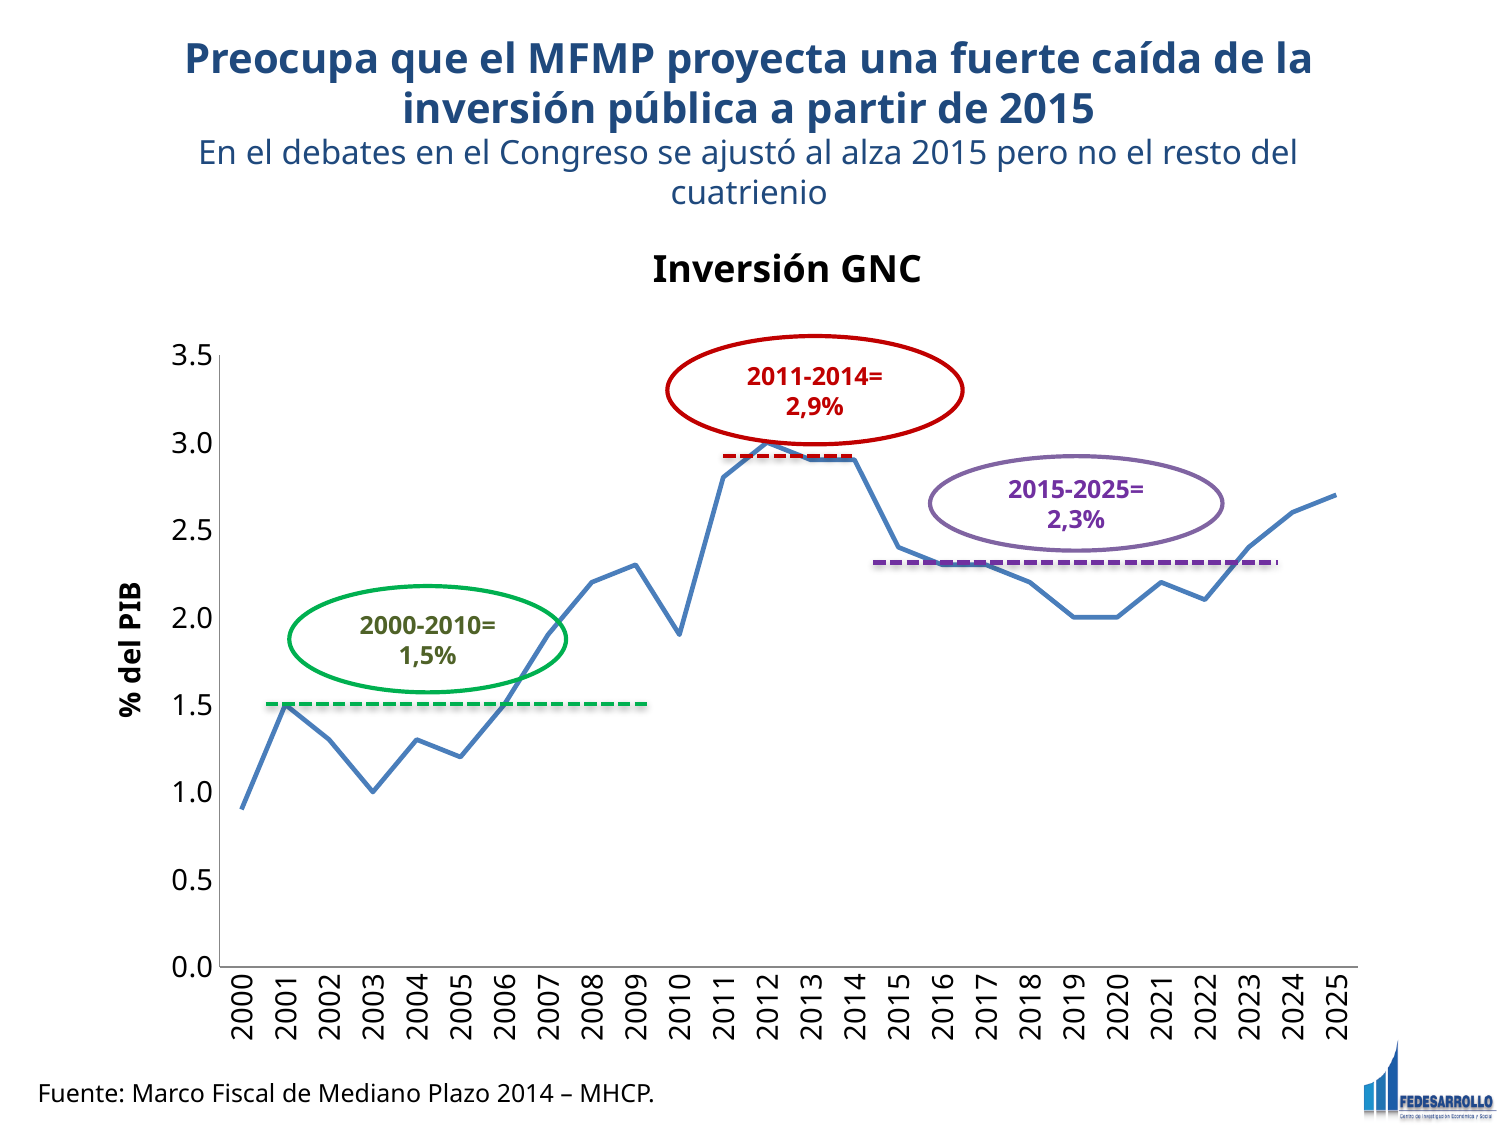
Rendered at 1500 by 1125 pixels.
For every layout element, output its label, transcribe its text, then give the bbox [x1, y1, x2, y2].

chart [100, 334, 1389, 1071]
text_box Fuente: Marco Fiscal de Mediano Plazo 2014 – MHCP. [22, 1070, 750, 1116]
title Preocupa que el MFMP proyecta una fuerte caída de la inversión pública a partir de 2015 En el debates en el Congreso se ajustó al alza 2015 pero no el resto del cuatrienio [129, 19, 1370, 224]
text_box Inversión GNC [566, 237, 1010, 298]
picture [1353, 1032, 1500, 1125]
